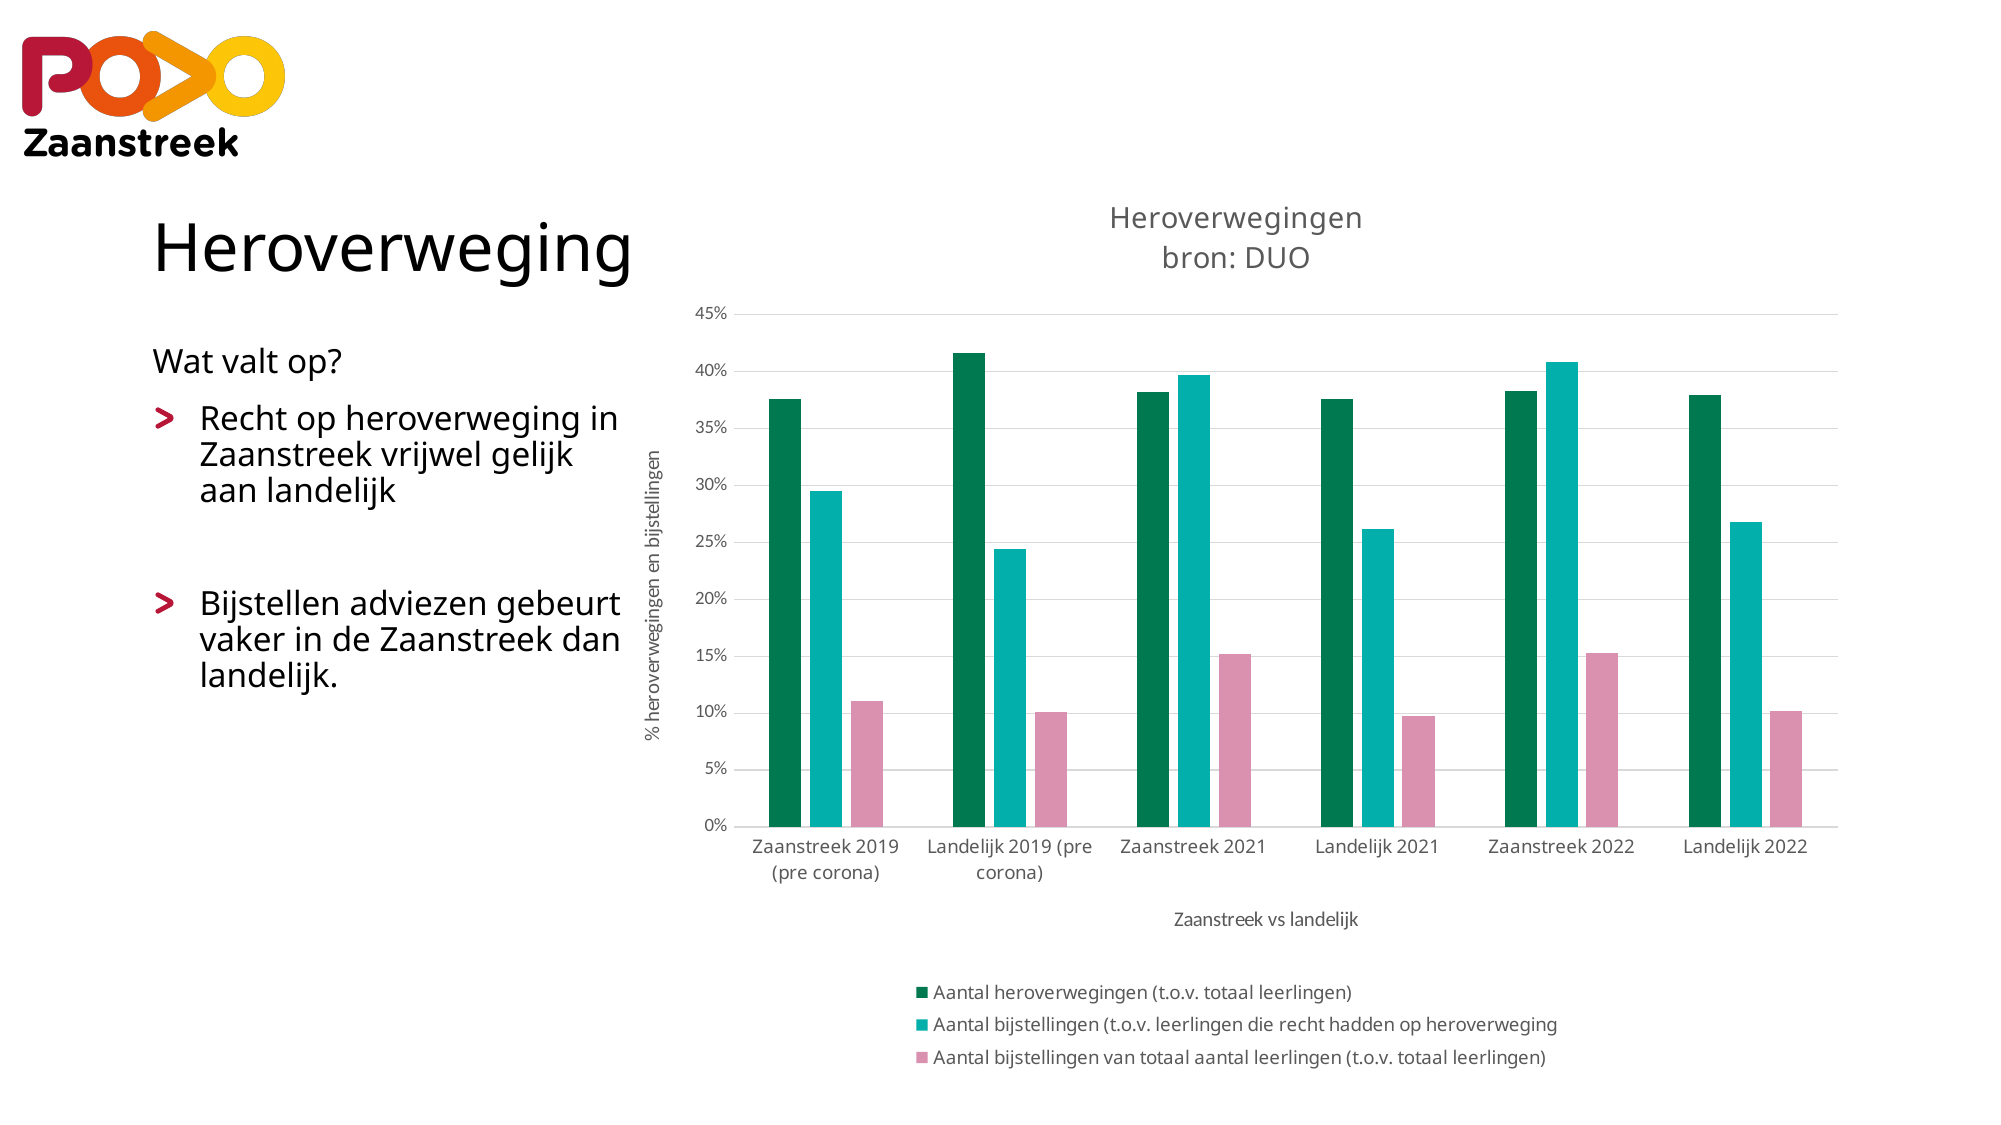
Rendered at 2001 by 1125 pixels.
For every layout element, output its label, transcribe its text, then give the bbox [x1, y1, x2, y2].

picture [152, 406, 177, 430]
picture [152, 591, 177, 615]
list Wat valt op? Recht op heroverweging in Zaanstreek vrijwel gelijk aan landelijk Bijstellen adviezen gebeurt vaker in de Zaanstreek dan landelijk. [137, 337, 610, 963]
picture [0, 30, 302, 158]
chart [610, 161, 1863, 1077]
title Heroverweging [137, 30, 783, 294]
